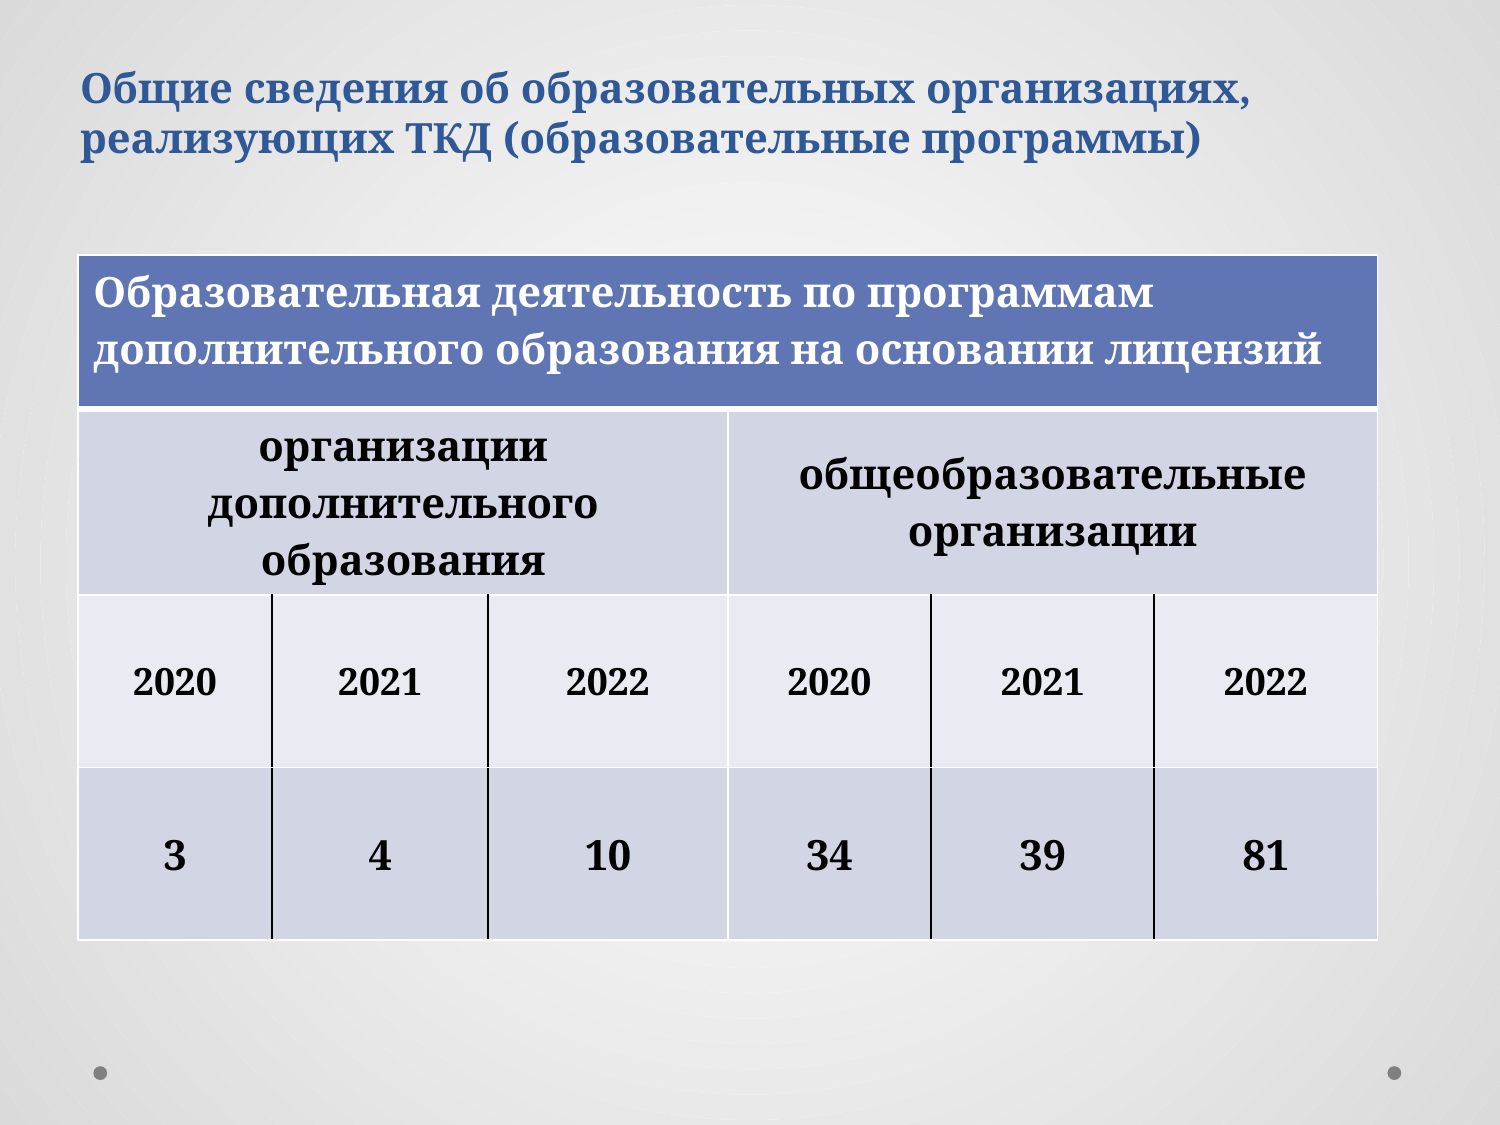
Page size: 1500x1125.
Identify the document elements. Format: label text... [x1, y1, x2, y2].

table_cell 39 [932, 768, 1153, 939]
title Общие сведения об образовательных организациях, реализующих ТКД (образовательные программы) [64, 54, 1436, 197]
table_cell 2021 [273, 596, 487, 767]
table_header Образовательная деятельность по программам дополнительного образования на основании лицензий [79, 256, 1377, 406]
table_cell 2022 [489, 596, 727, 767]
table_cell 4 [273, 768, 487, 939]
table_cell 2020 [729, 596, 930, 767]
table_cell 34 [729, 768, 930, 939]
table_cell 2020 [79, 596, 271, 767]
table_cell общеобразовательные организации [729, 412, 1377, 594]
table_cell 3 [79, 768, 271, 939]
table_cell 2021 [932, 596, 1153, 767]
table_cell 2022 [1155, 596, 1377, 767]
text_box [53, 342, 1403, 1122]
table_cell 10 [489, 768, 727, 939]
table_cell организации дополнительного образования [79, 412, 727, 594]
table_cell 81 [1155, 768, 1377, 939]
